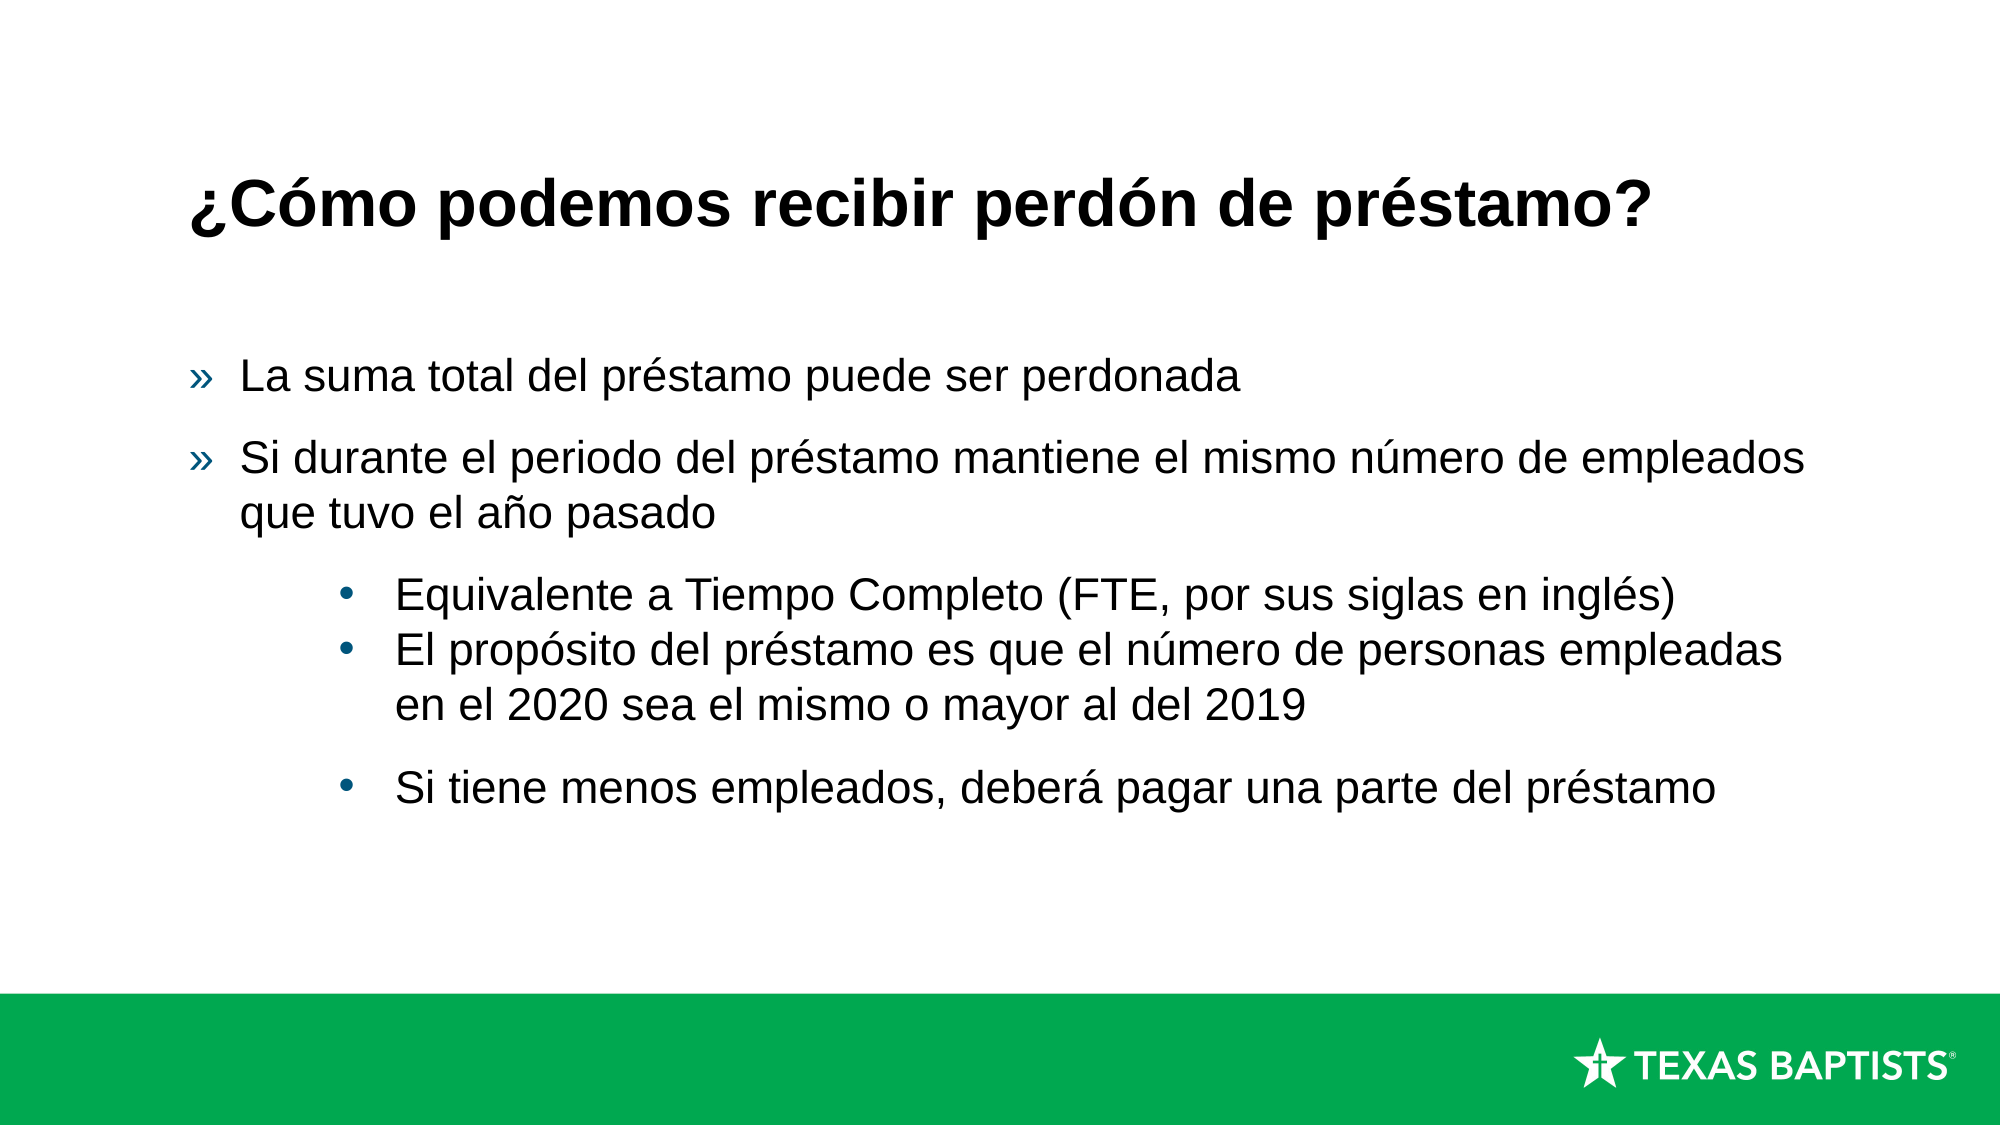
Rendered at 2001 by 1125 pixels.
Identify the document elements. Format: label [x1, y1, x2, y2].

list [0, 0, 2000, 1125]
